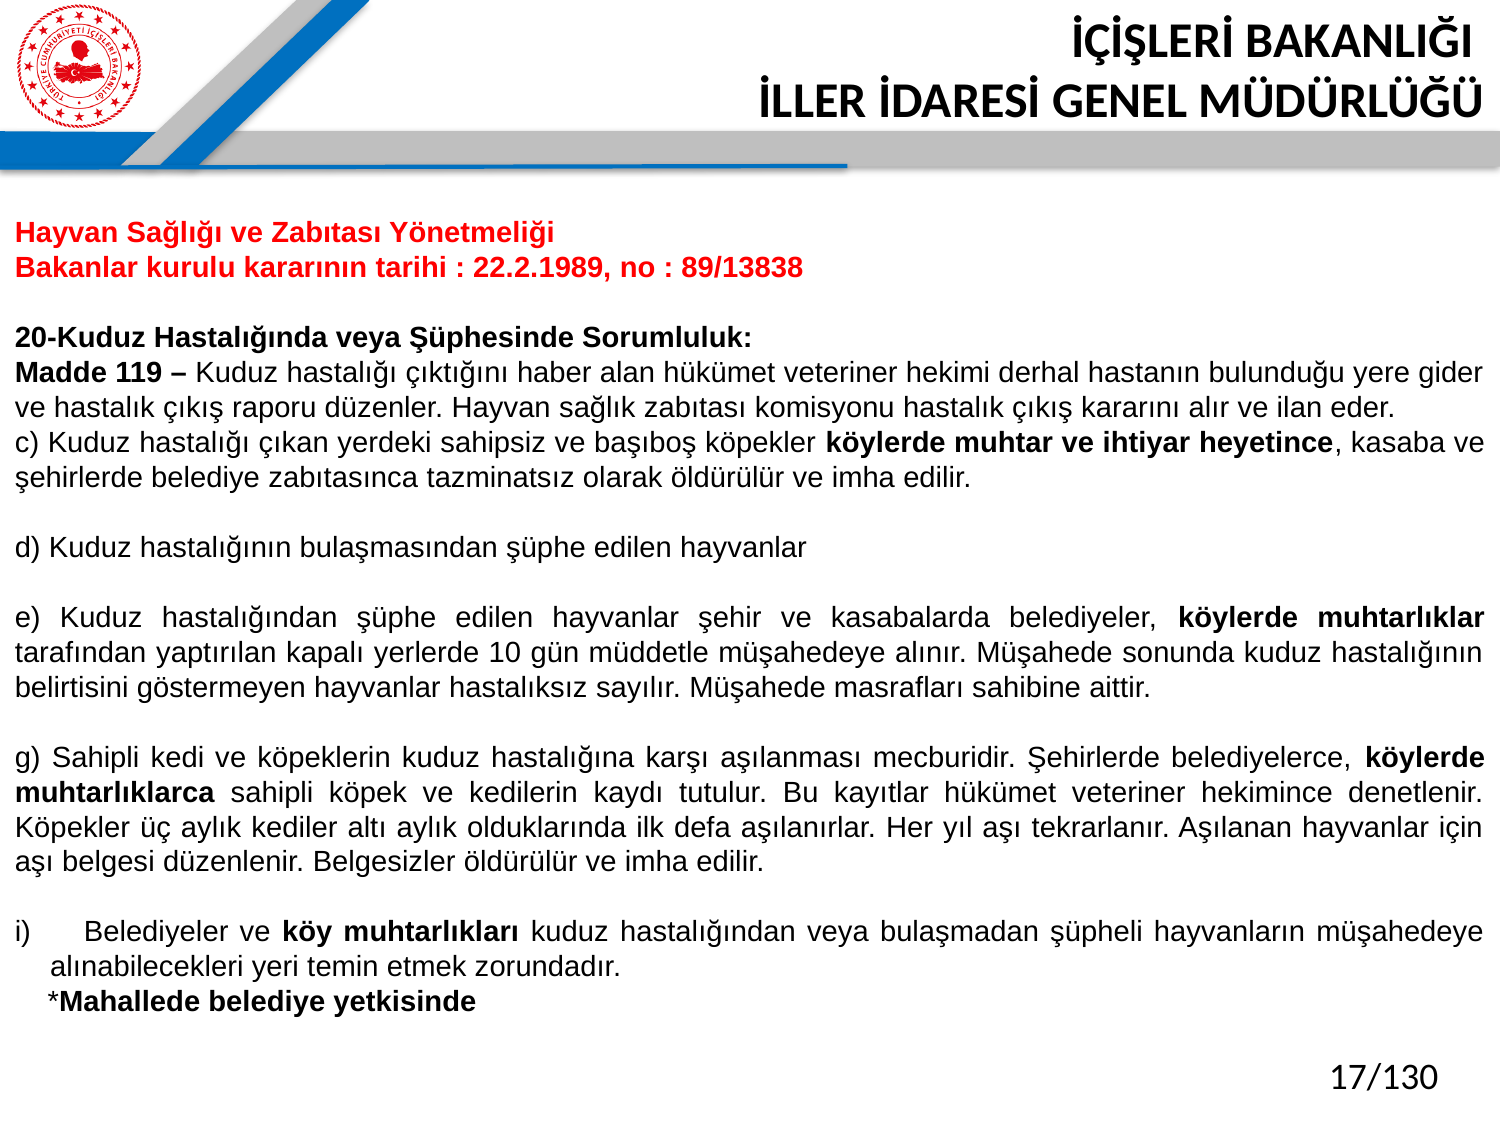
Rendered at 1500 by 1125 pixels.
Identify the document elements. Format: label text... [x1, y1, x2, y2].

picture [17, 4, 141, 128]
text_box Hayvan Sağlığı ve Zabıtası Yönetmeliği Bakanlar kurulu kararının tarihi : 22.2.1989, no : 89/13838 20-Kuduz Hastalığında veya Şüphesinde Sorumluluk: Madde 119 – Kuduz hastalığı çıktığını haber alan hükümet veteriner hekimi derhal hastanın bulunduğu yere gider ve hastalık çıkış raporu düzenler. Hayvan sağlık zabıtası komisyonu hastalık çıkış kararını alır ve ilan eder. c) Kuduz hastalığı çıkan yerdeki sahipsiz ve başıboş köpekler köylerde muhtar ve ihtiyar heyetince, kasaba ve şehirlerde belediye zabıtasınca tazminatsız olarak öldürülür ve imha edilir. d) Kuduz hastalığının bulaşmasından şüphe edilen hayvanlar e) Kuduz hastalığından şüphe edilen hayvanlar şehir ve kasabalarda belediyeler, köylerde muhtarlıklar tarafından yaptırılan kapalı yerlerde 10 gün müddetle müşahedeye alınır. Müşahede sonunda kuduz hastalığının belirtisini göstermeyen hayvanlar hastalıksız sayılır. Müşahede masrafları sahibine aittir. g) Sahipli kedi ve köpeklerin kuduz hastalığına karşı aşılanması mecburidir. Şehirlerde belediyelerce, köylerde muhtarlıklarca sahipli köpek ve kedilerin kaydı tutulur. Bu kayıtlar hükümet veteriner hekimince denetlenir. Köpekler üç aylık kediler altı aylık olduklarında ilk defa aşılanırlar. Her yıl aşı tekrarlanır. Aşılanan hayvanlar için aşı belgesi düzenlenir. Belgesizler öldürülür ve imha edilir. Belediyeler ve köy muhtarlıkları kuduz hastalığından veya bulaşmadan şüpheli hayvanların müşahedeye alınabilecekleri yeri temin etmek zorundadır. *Mahallede belediye yetkisinde [0, 206, 1500, 1025]
